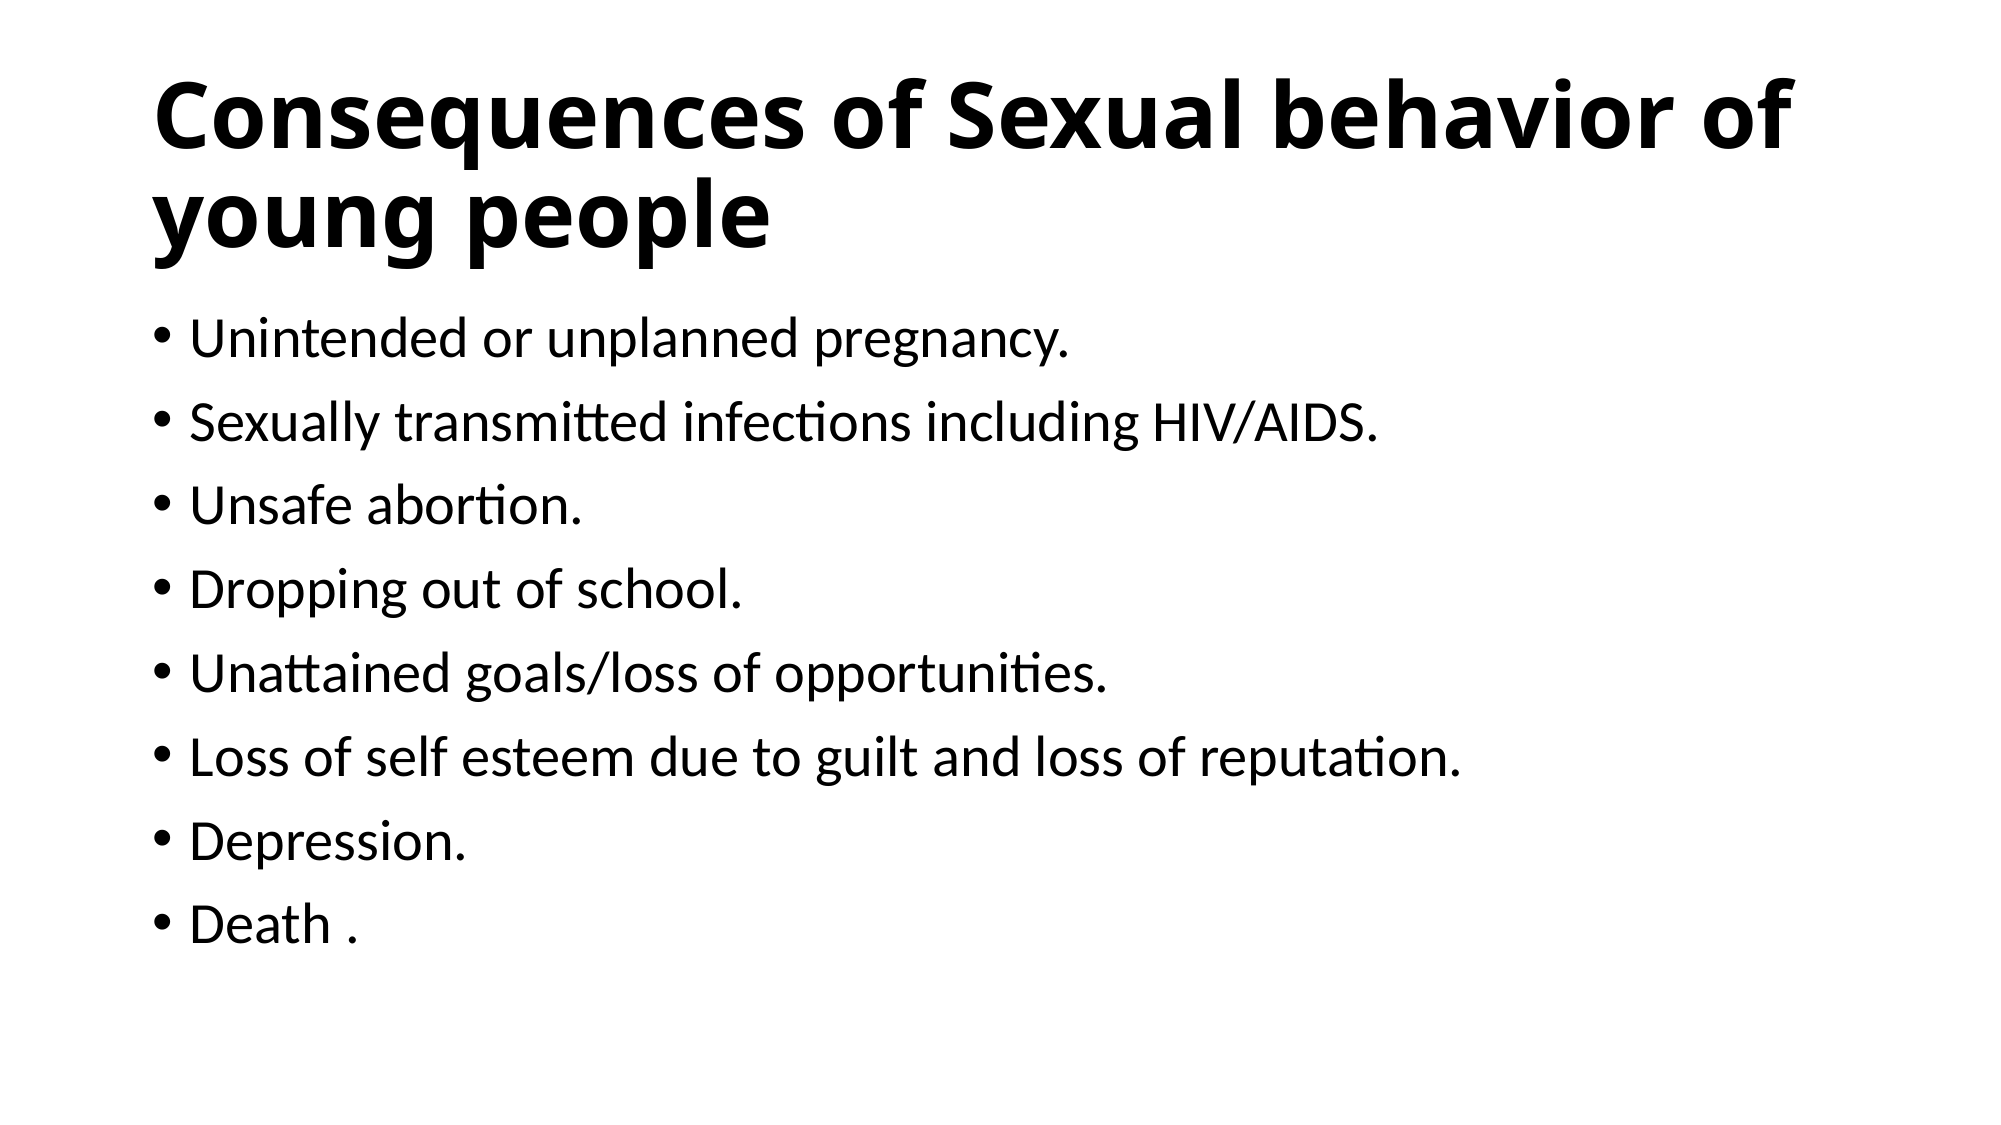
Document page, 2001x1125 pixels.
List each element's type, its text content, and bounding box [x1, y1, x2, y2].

list Unintended or unplanned pregnancy. Sexually transmitted infections including HIV/AIDS. Unsafe abortion. Dropping out of school. Unattained goals/loss of opportunities. Loss of self esteem due to guilt and loss of reputation. Depression. Death . [137, 299, 1863, 1014]
title Consequences of Sexual behavior of young people [137, 59, 1863, 278]
